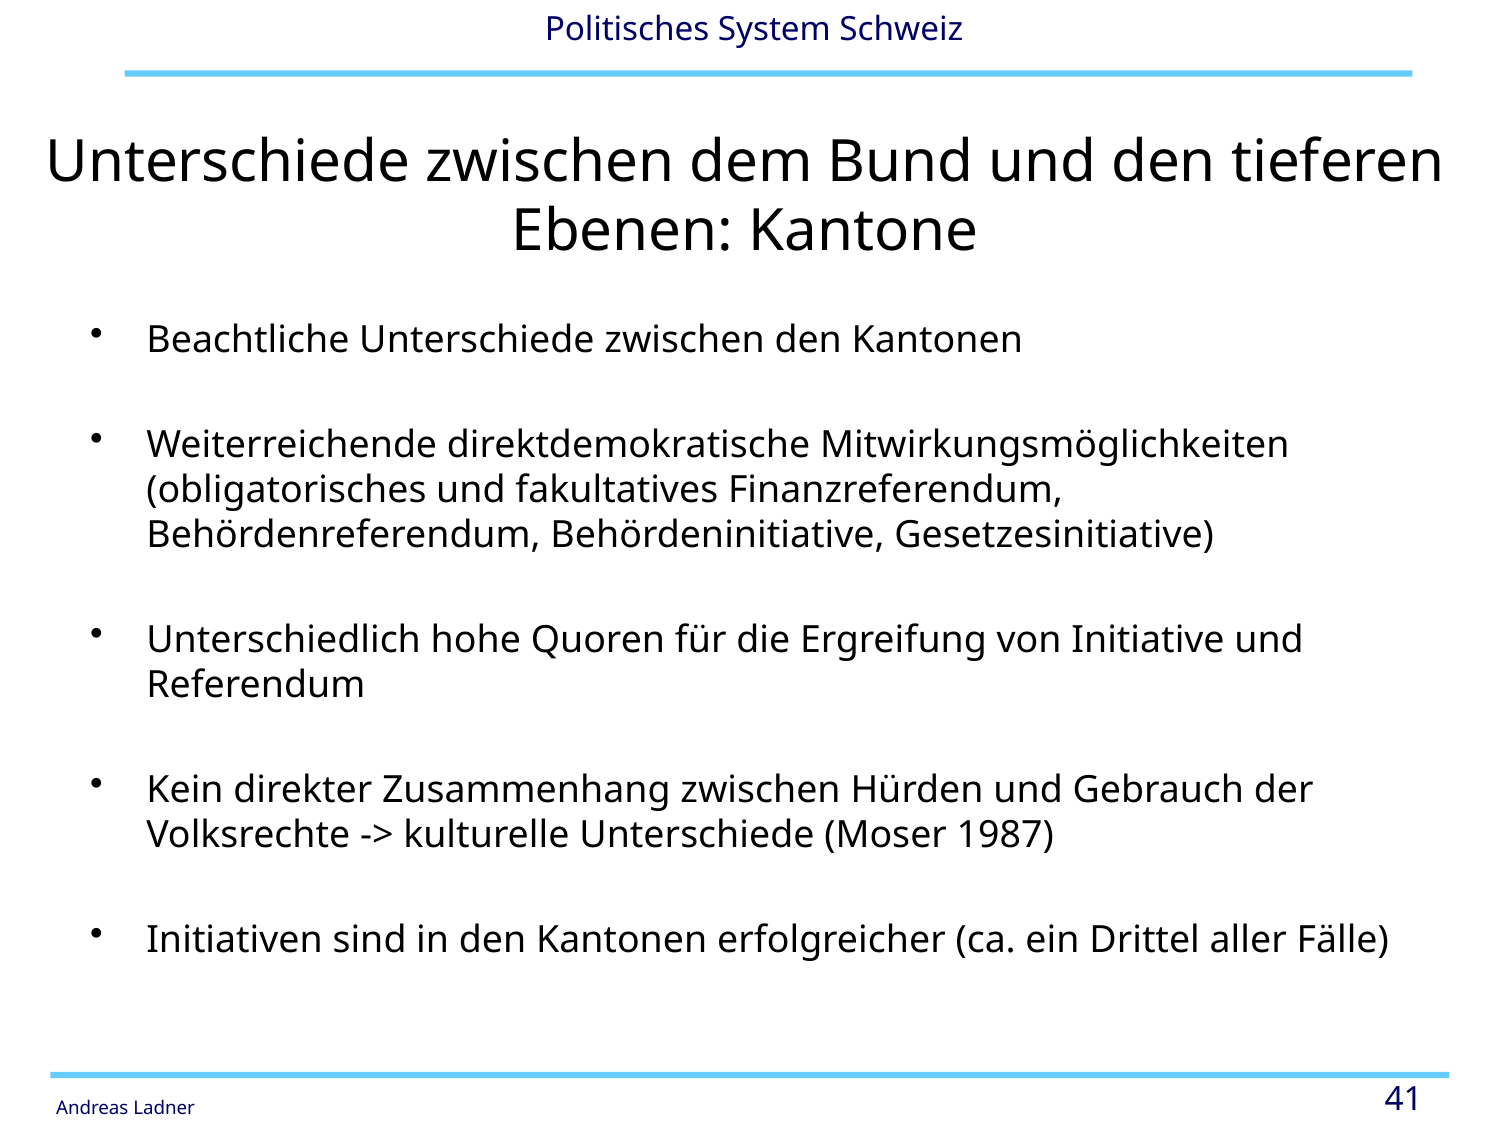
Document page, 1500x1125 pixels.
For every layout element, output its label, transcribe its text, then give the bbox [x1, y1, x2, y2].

list Beachtliche Unterschiede zwischen den Kantonen Weiterreichende direktdemokratische Mitwirkungsmöglichkeiten (obligatorisches und fakultatives Finanzreferendum, Behördenreferendum, Behördeninitiative, Gesetzesinitiative) Unterschiedlich hohe Quoren für die Ergreifung von Initiative und Referendum Kein direkter Zusammenhang zwischen Hürden und Gebrauch der Volksrechte -> kulturelle Unterschiede (Moser 1987) Initiativen sind in den Kantonen erfolgreicher (ca. ein Drittel aller Fälle) [75, 307, 1425, 1074]
title Unterschiede zwischen dem Bund und den tieferen Ebenen: Kantone [30, 115, 1460, 233]
